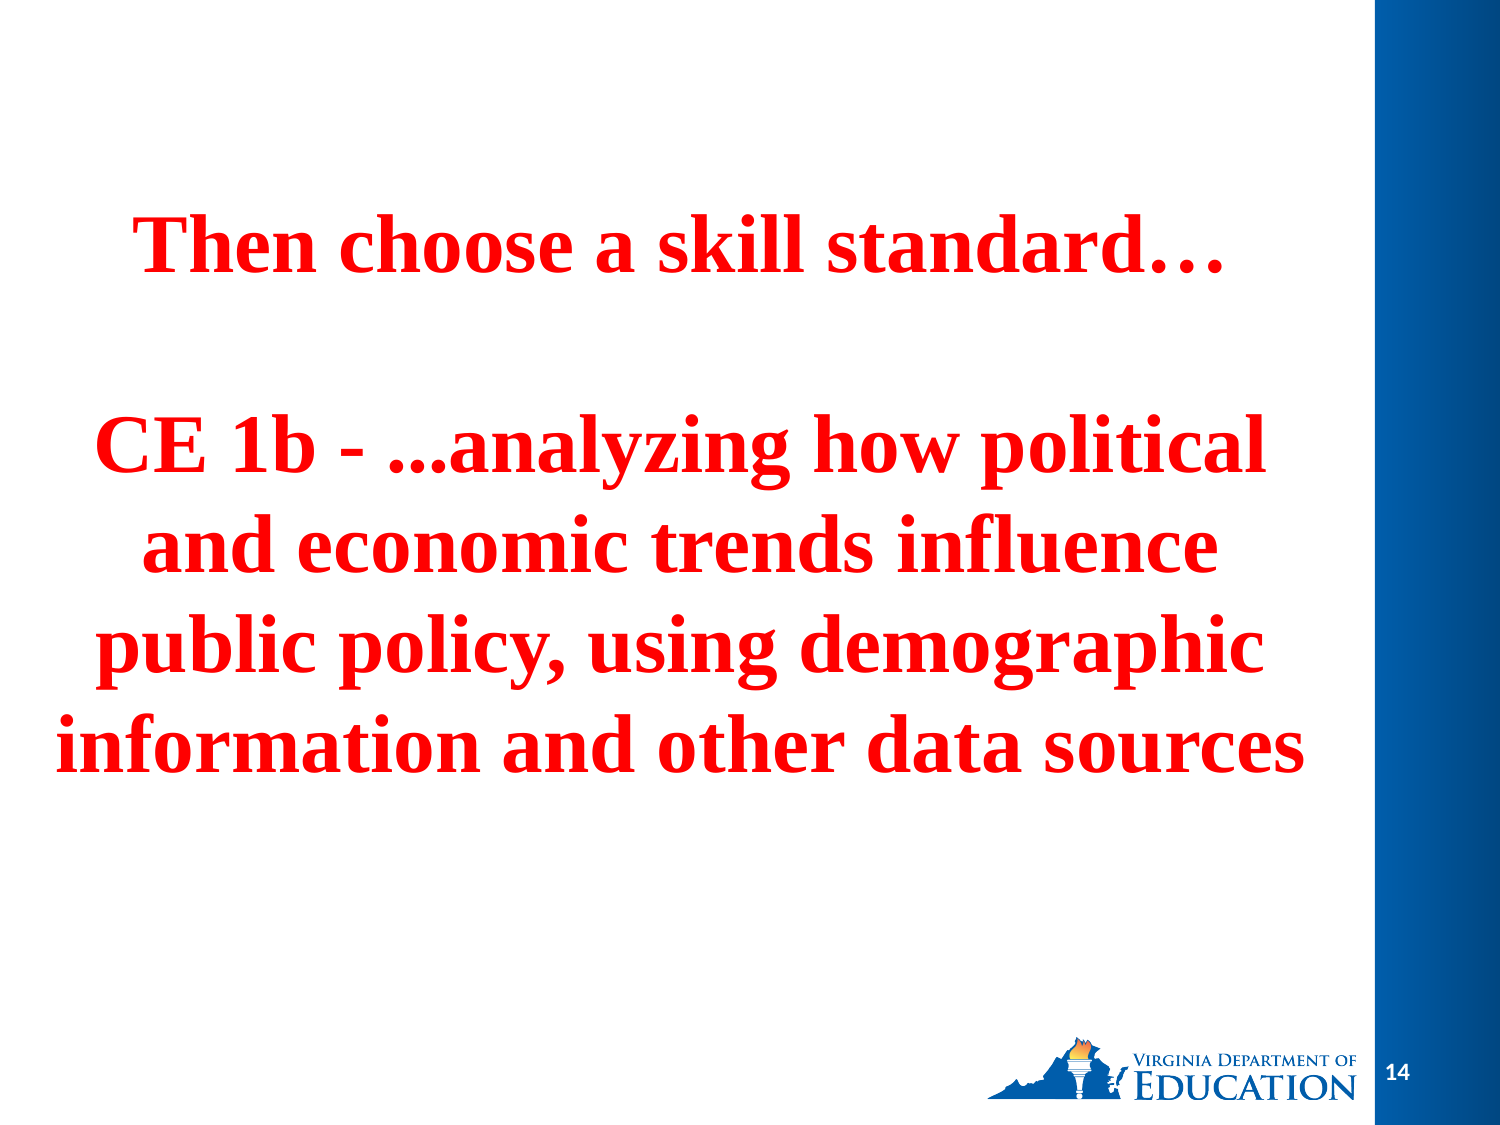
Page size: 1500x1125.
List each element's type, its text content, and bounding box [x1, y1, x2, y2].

slide_number 14 [1362, 1040, 1425, 1100]
picture [987, 1037, 1357, 1100]
title Then choose a skill standard… CE 1b - ...analyzing how political and economic trends influence public policy, using demographic information and other data sources [15, 0, 1347, 979]
